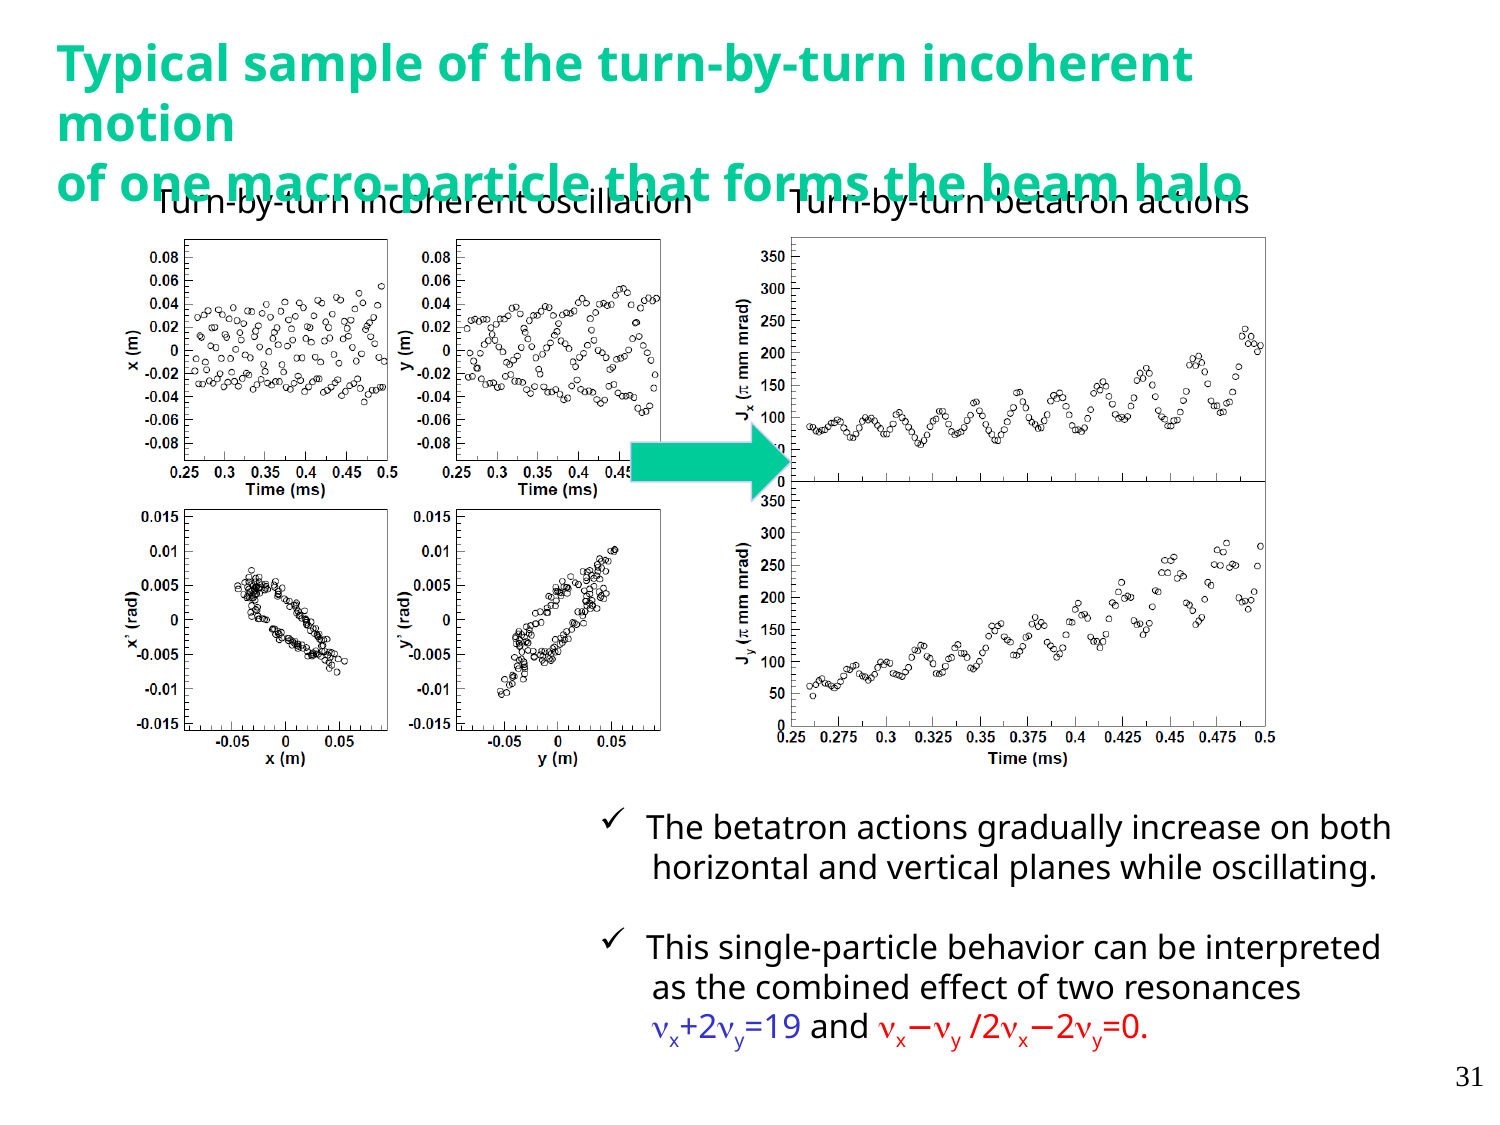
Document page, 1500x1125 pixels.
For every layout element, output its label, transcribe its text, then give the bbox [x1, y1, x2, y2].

picture [726, 231, 1282, 772]
text_box The betatron actions gradually increase on both horizontal and vertical planes while oscillating. This single-particle behavior can be interpreted as the combined effect of two resonances nx+2ny=19 and nx−ny /2nx−2ny=0. [584, 798, 1436, 1059]
picture [111, 231, 670, 772]
text_box [674, 442, 721, 482]
slide_number 31 [1187, 1049, 1500, 1125]
text_box Turn-by-turn incoherent oscillation [139, 220, 709, 228]
text_box Typical sample of the turn-by-turn incoherent motion of one macro-particle that forms the beam halo [41, 24, 1388, 220]
text_box Turn-by-turn betatron actions [774, 220, 1266, 228]
